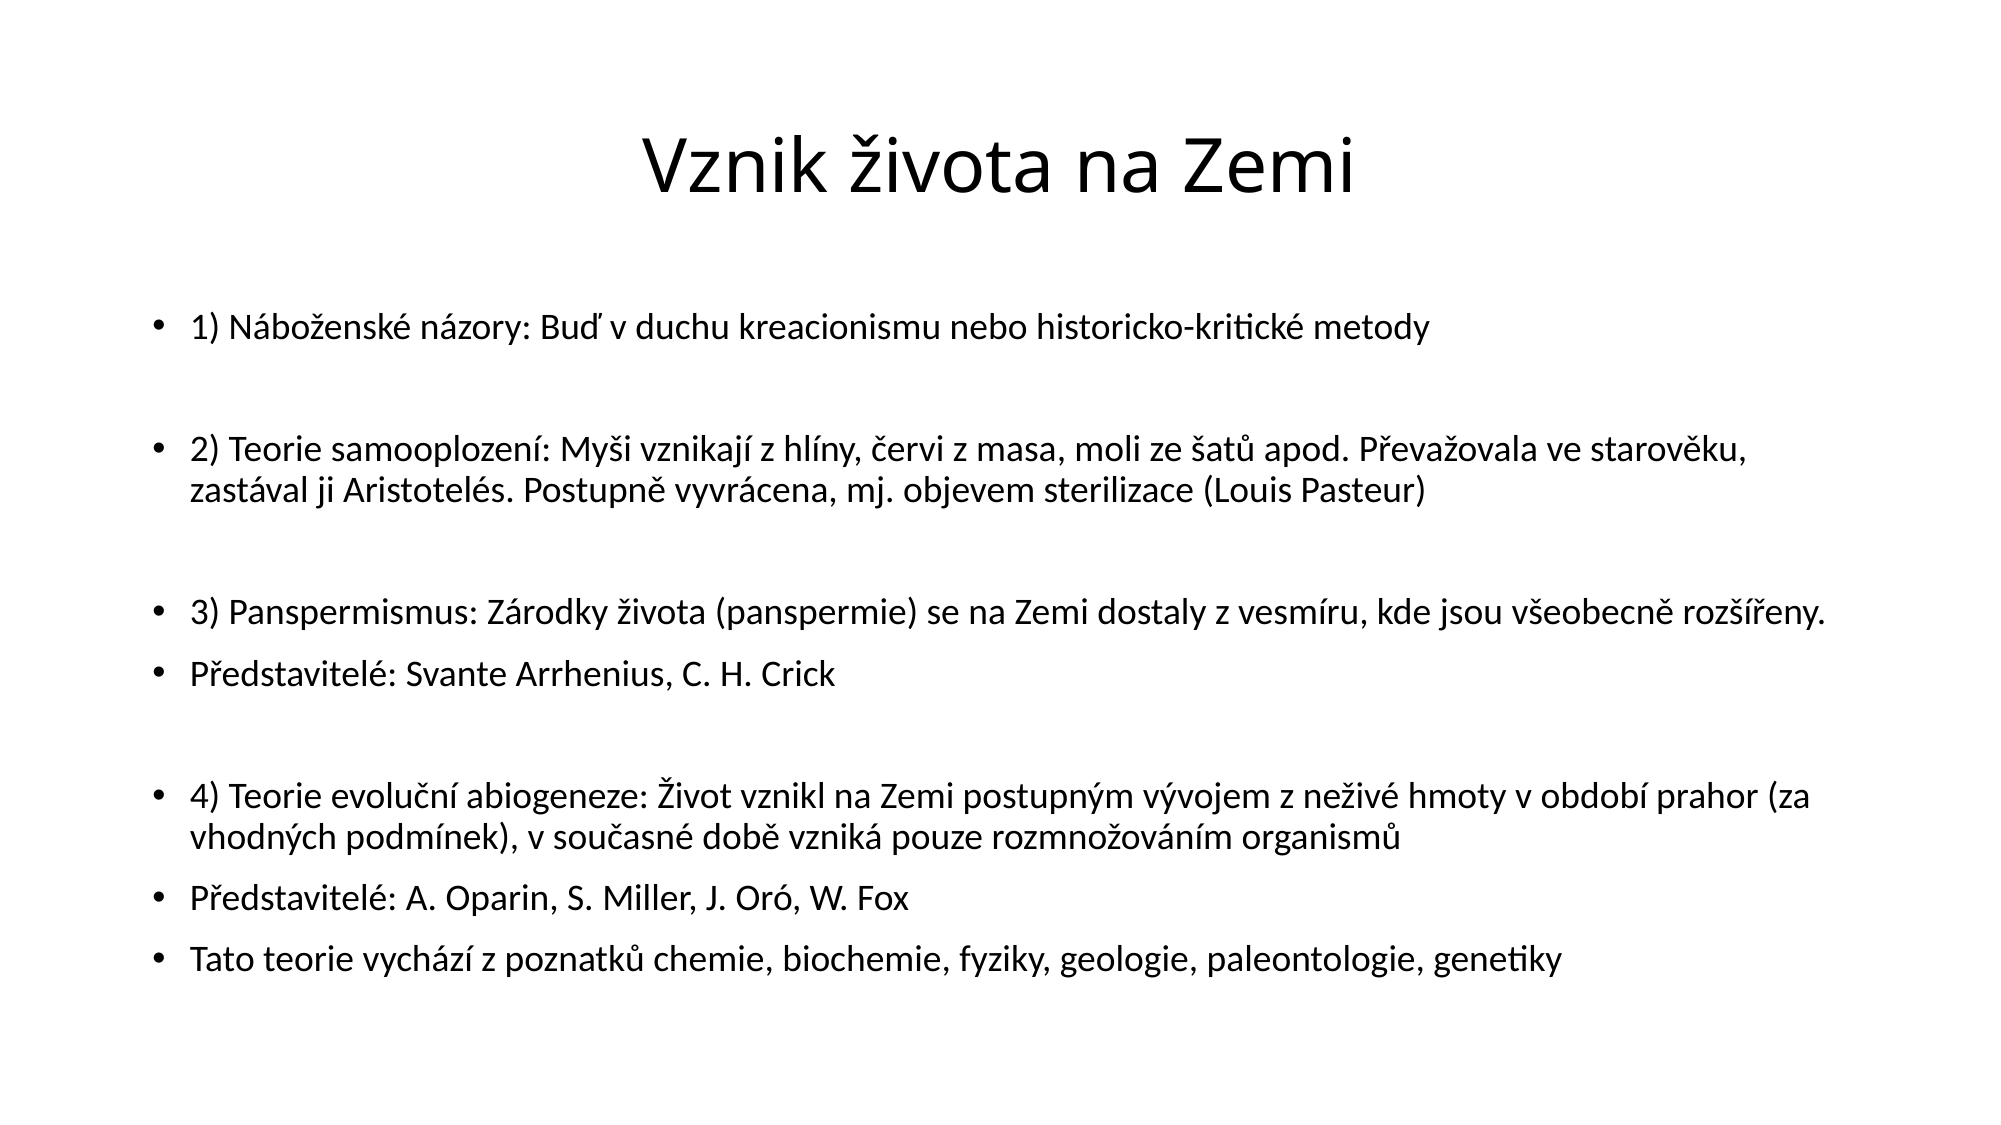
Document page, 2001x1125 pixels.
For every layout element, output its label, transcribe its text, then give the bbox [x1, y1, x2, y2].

list 1) Náboženské názory: Buď v duchu kreacionismu nebo historicko-kritické metody 2) Teorie samooplození: Myši vznikají z hlíny, červi z masa, moli ze šatů apod. Převažovala ve starověku, zastával ji Aristotelés. Postupně vyvrácena, mj. objevem sterilizace (Louis Pasteur) 3) Panspermismus: Zárodky života (panspermie) se na Zemi dostaly z vesmíru, kde jsou všeobecně rozšířeny. Představitelé: Svante Arrhenius, C. H. Crick 4) Teorie evoluční abiogeneze: Život vznikl na Zemi postupným vývojem z neživé hmoty v období prahor (za vhodných podmínek), v současné době vzniká pouze rozmnožováním organismů Představitelé: A. Oparin, S. Miller, J. Oró, W. Fox Tato teorie vychází z poznatků chemie, biochemie, fyziky, geologie, paleontologie, genetiky [137, 299, 1863, 1014]
title Vznik života na Zemi [137, 59, 1863, 278]
